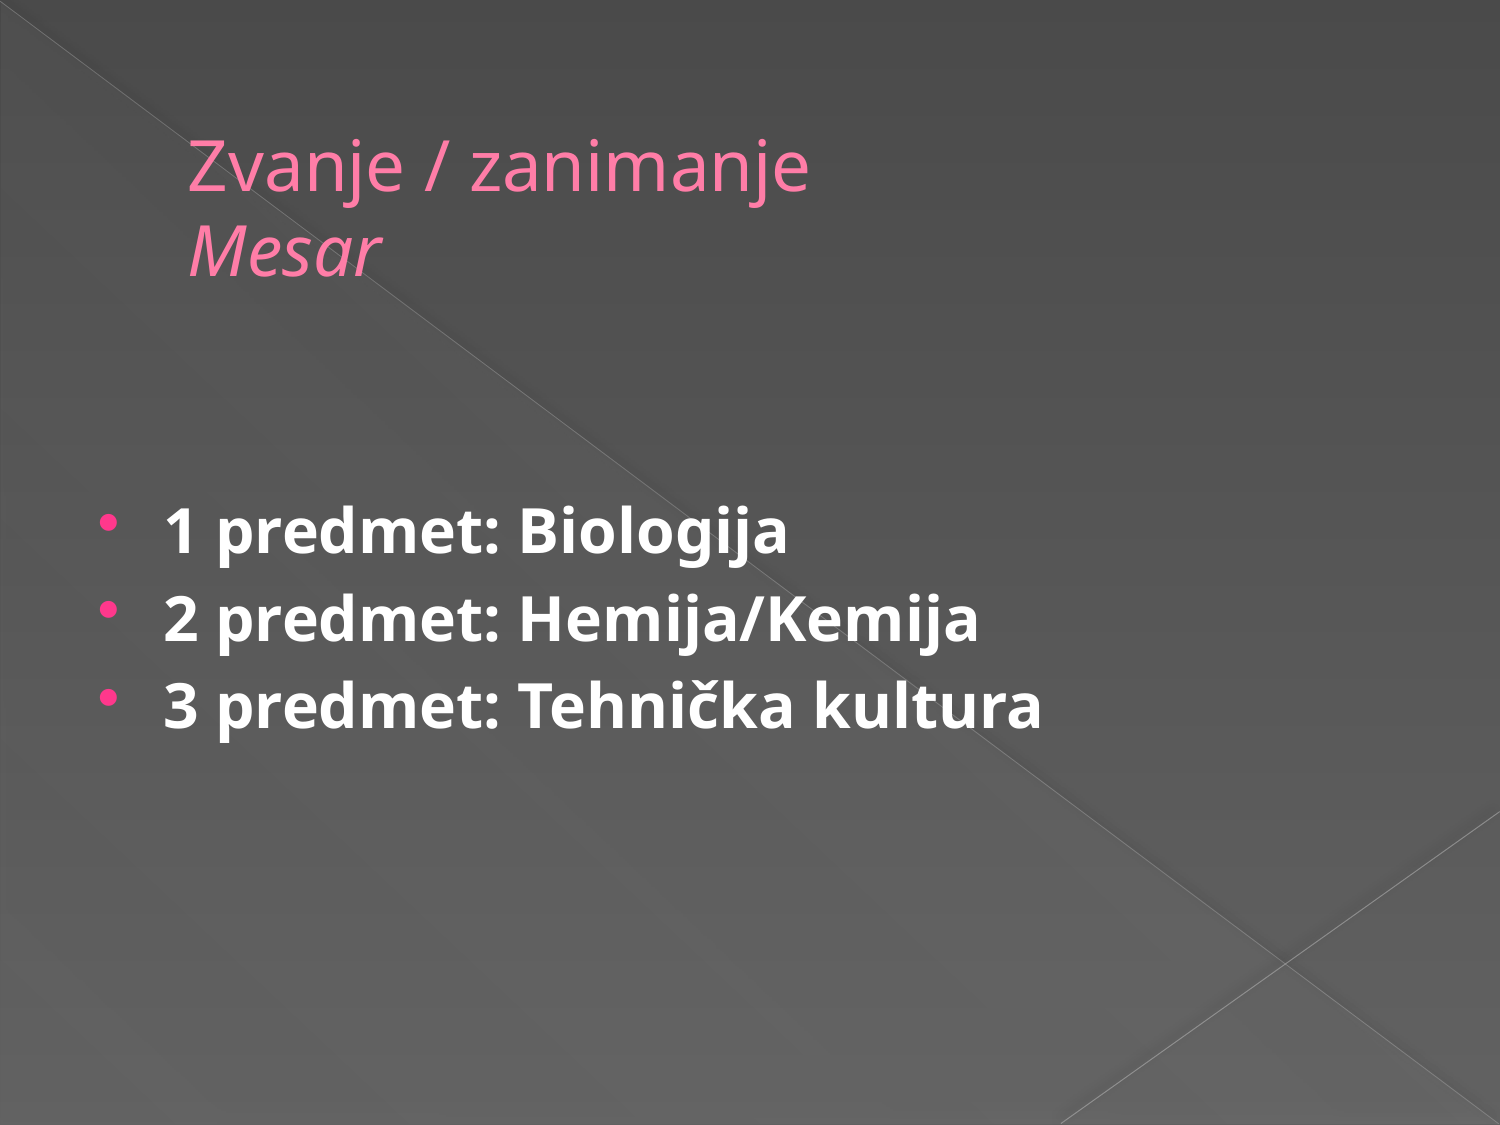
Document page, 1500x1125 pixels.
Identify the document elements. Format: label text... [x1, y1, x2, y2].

title Zvanje / zanimanje Mesar [93, 46, 1282, 308]
list 1 predmet: Biologija 2 predmet: Hemija/Kemija 3 predmet: Tehnička kultura [75, 308, 1425, 1059]
